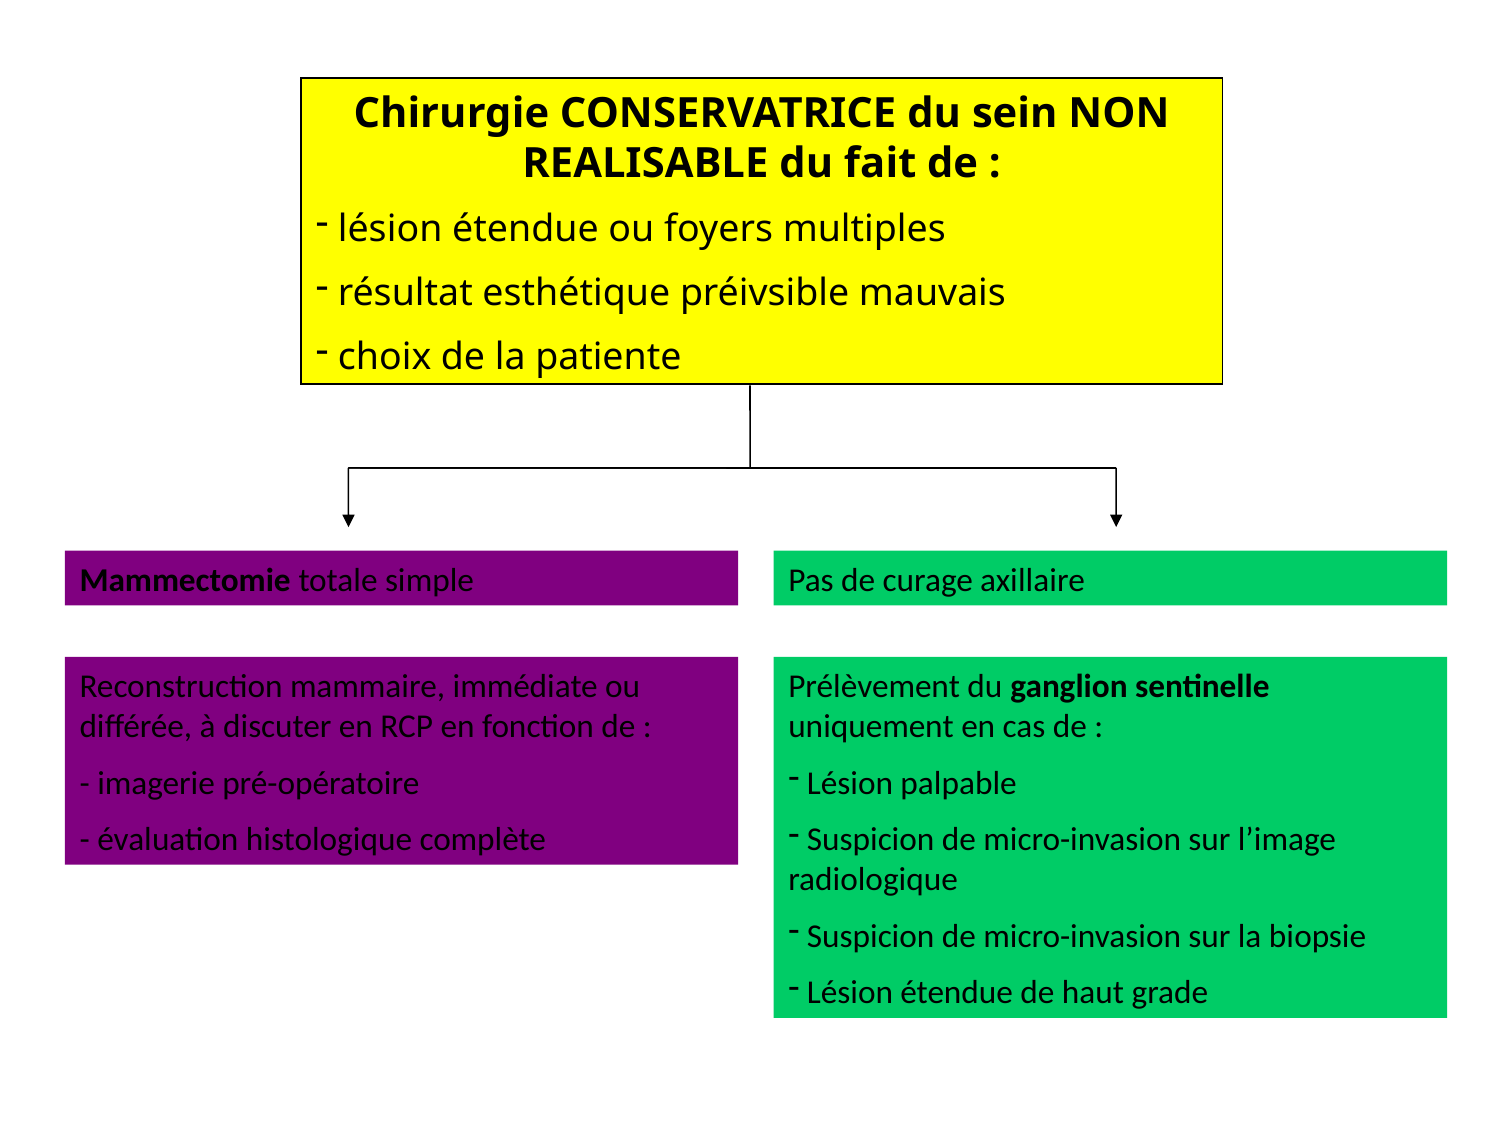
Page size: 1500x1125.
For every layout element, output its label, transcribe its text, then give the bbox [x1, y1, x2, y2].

text_box Mammectomie totale simple [64, 550, 739, 606]
text_box [342, 467, 355, 528]
text_box [1110, 467, 1123, 528]
text_box Chirurgie CONSERVATRICE du sein NON REALISABLE du fait de : lésion étendue ou foyers multiples résultat esthétique préivsible mauvais choix de la patiente [301, 78, 1223, 385]
text_box Reconstruction mammaire, immédiate ou différée, à discuter en RCP en fonction de : - imagerie pré-opératoire - évaluation histologique complète [64, 656, 739, 865]
text_box Pas de curage axillaire [773, 550, 1448, 606]
text_box Prélèvement du ganglion sentinelle uniquement en cas de : Lésion palpable Suspicion de micro-invasion sur l’image radiologique Suspicion de micro-invasion sur la biopsie Lésion étendue de haut grade [773, 656, 1448, 1018]
